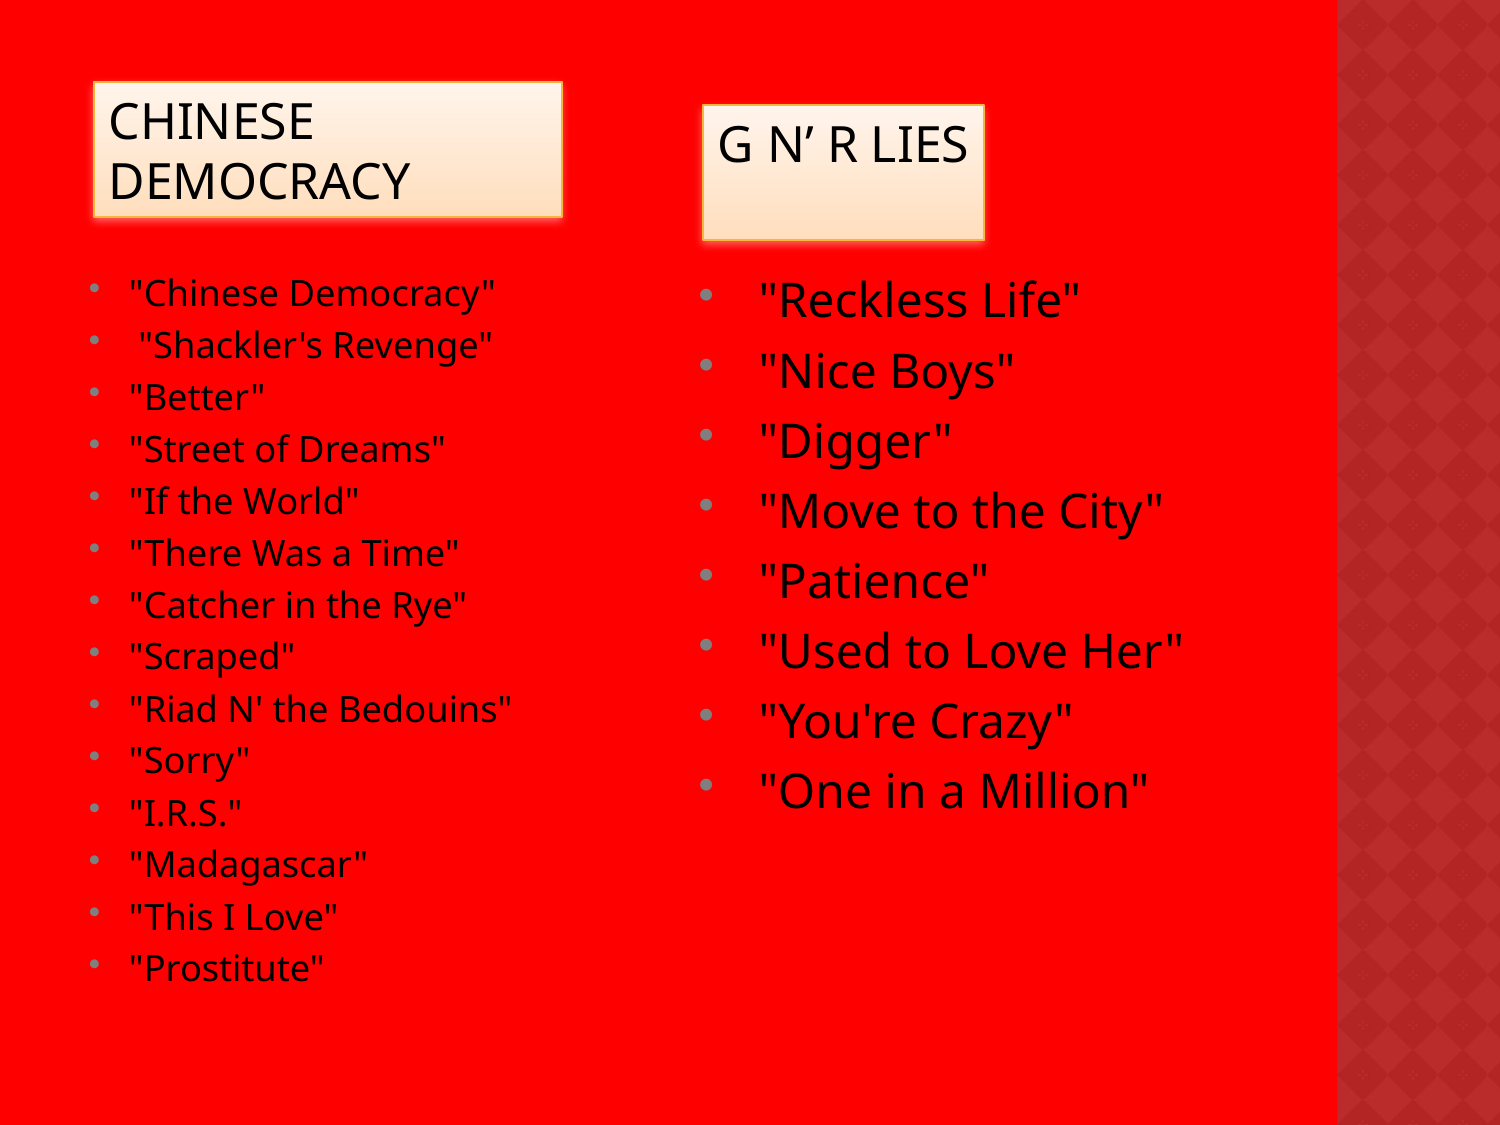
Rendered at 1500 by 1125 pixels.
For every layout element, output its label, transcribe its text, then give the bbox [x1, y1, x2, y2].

text_box CHINESE DEMOCRACY [93, 81, 563, 218]
list "Reckless Life" "Nice Boys" "Digger" "Move to the City" "Patience" "Used to Love Her" "You're Crazy" "One in a Million" [685, 262, 1263, 1005]
text_box G N’ R LIES [702, 104, 985, 241]
list "Chinese Democracy" "Shackler's Revenge" "Better" "Street of Dreams" "If the World" "There Was a Time" "Catcher in the Rye" "Scraped" "Riad N' the Bedouins" "Sorry" "I.R.S." "Madagascar" "This I Love" "Prostitute" [75, 262, 653, 1005]
